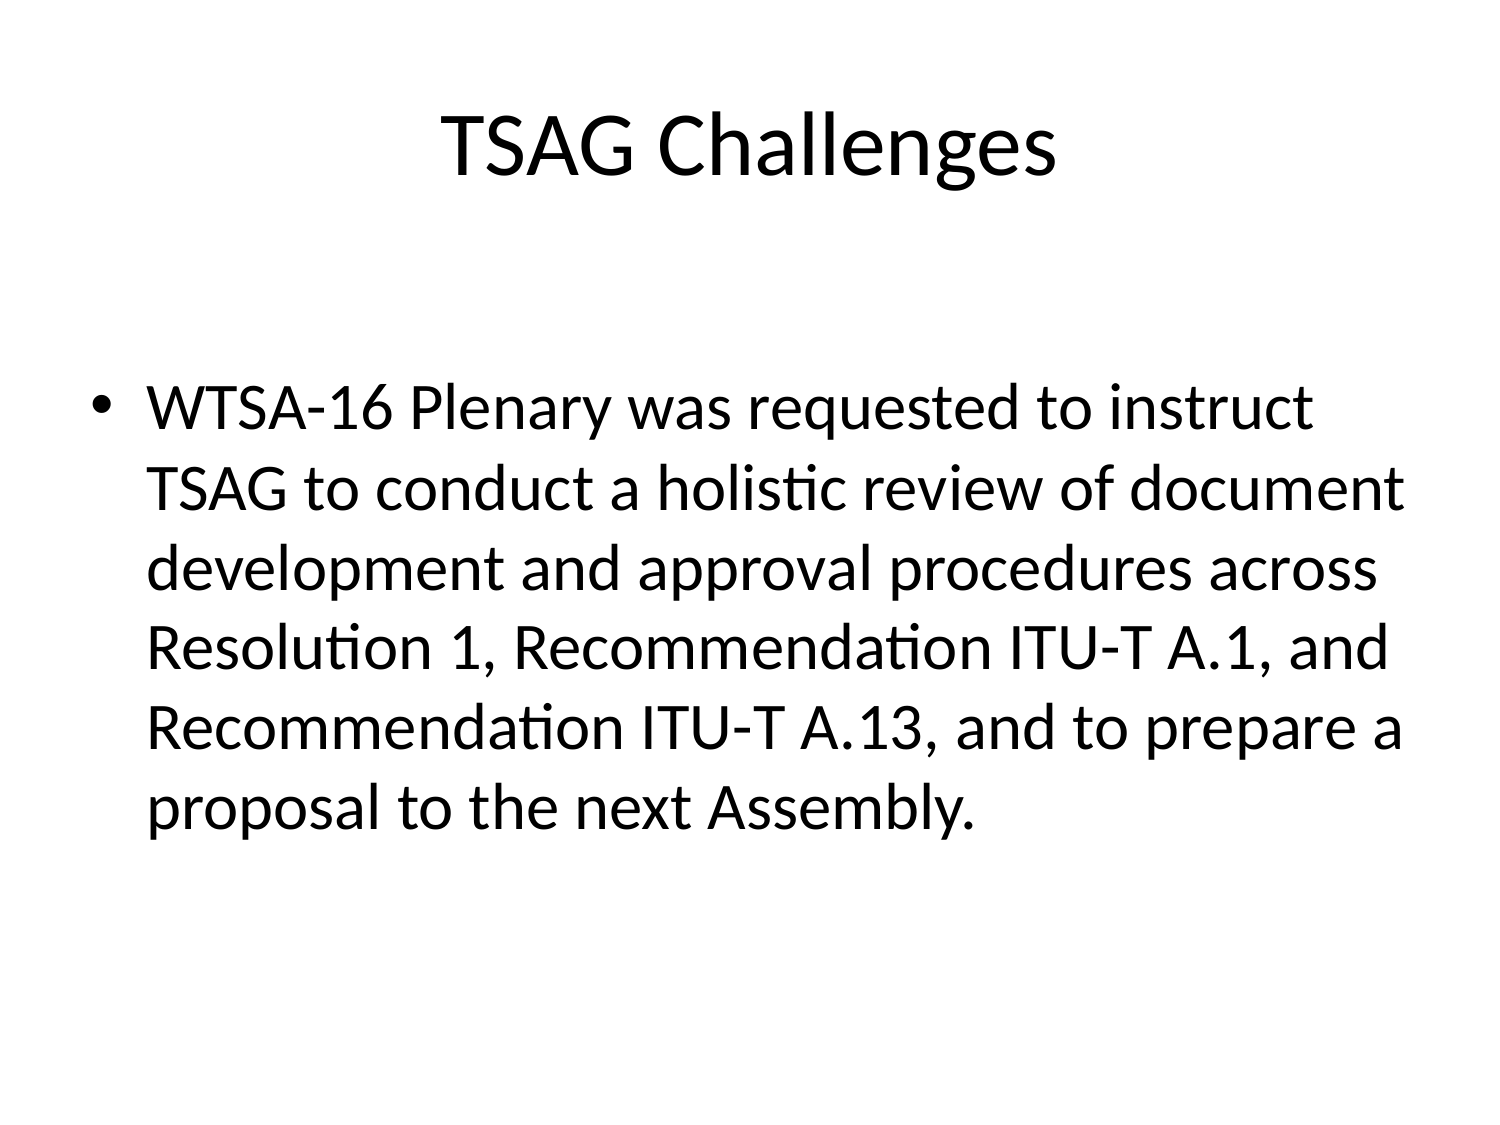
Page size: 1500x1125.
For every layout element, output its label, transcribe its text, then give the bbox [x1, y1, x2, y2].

list WTSA-16 Plenary was requested to instruct TSAG to conduct a holistic review of document development and approval procedures across Resolution 1, Recommendation ITU-T A.1, and Recommendation ITU-T A.13, and to prepare a proposal to the next Assembly. [75, 262, 1425, 1005]
title TSAG Challenges [75, 45, 1425, 233]
